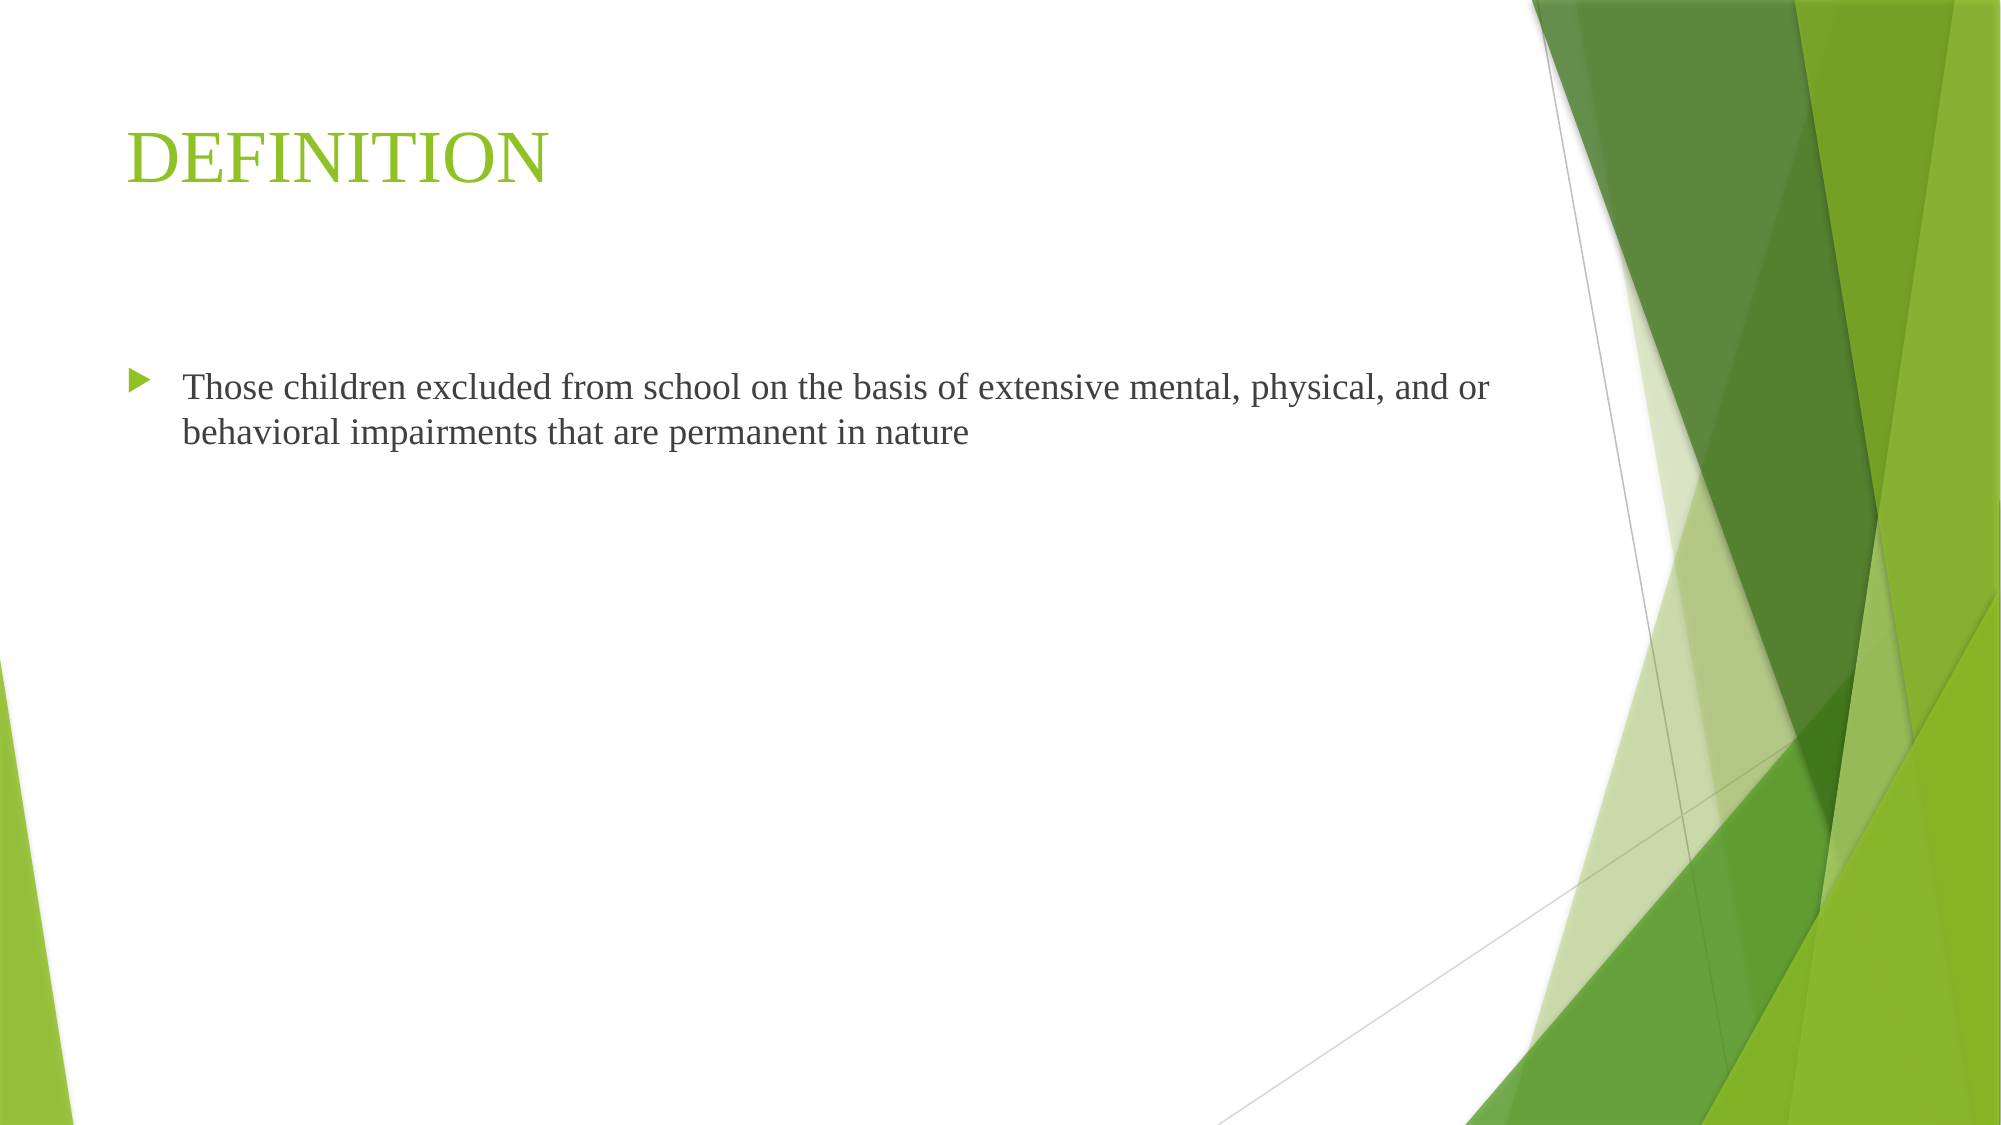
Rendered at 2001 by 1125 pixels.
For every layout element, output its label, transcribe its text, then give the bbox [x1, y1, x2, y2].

list Those children excluded from school on the basis of extensive mental, physical, and or behavioral impairments that are permanent in nature [111, 354, 1522, 992]
title DEFINITION [111, 99, 1522, 317]
